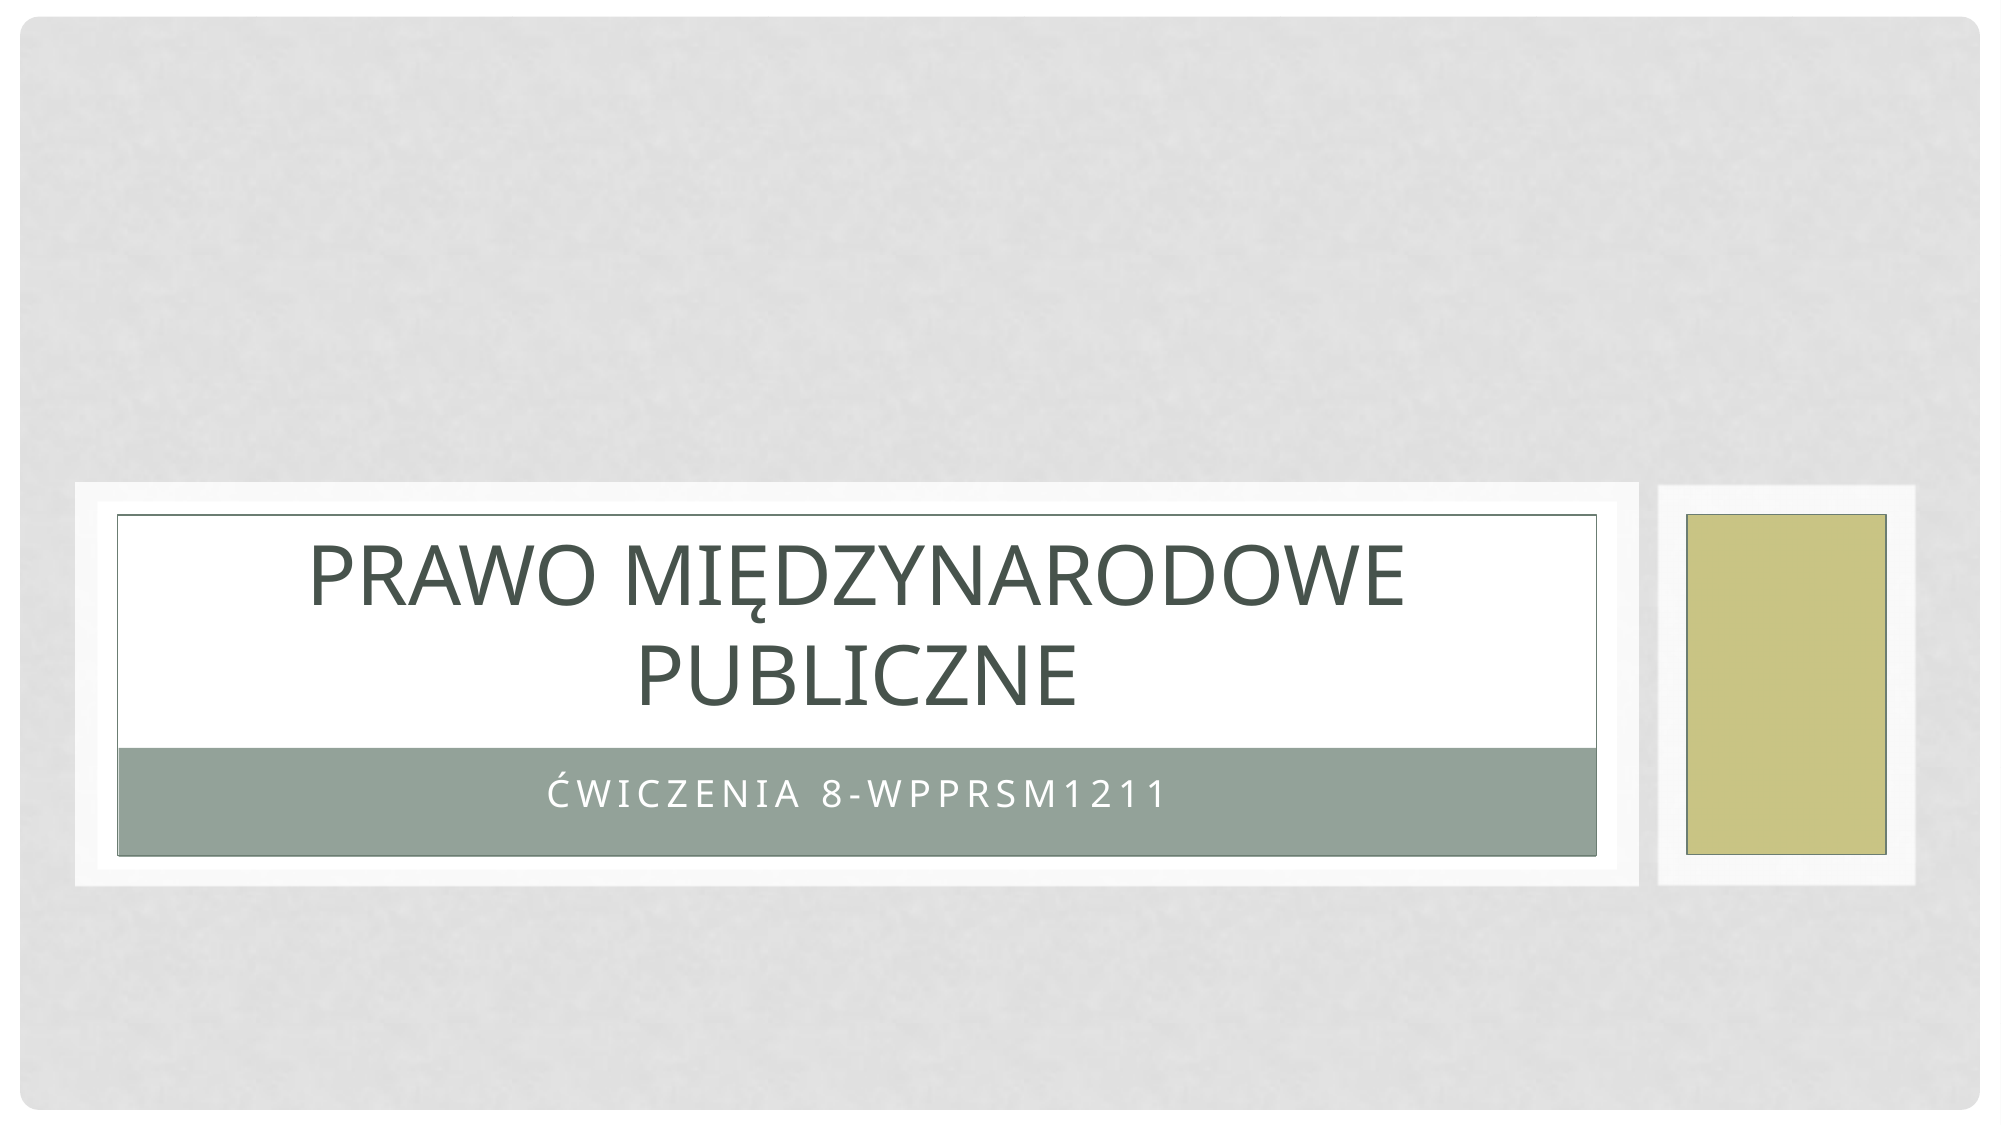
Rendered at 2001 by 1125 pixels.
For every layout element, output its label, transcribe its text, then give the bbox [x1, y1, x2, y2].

title Prawo międzynarodowe publiczne [132, 529, 1583, 730]
subtitle Ćwiczenia 8-WPPRSM1211 [140, 762, 1574, 838]
